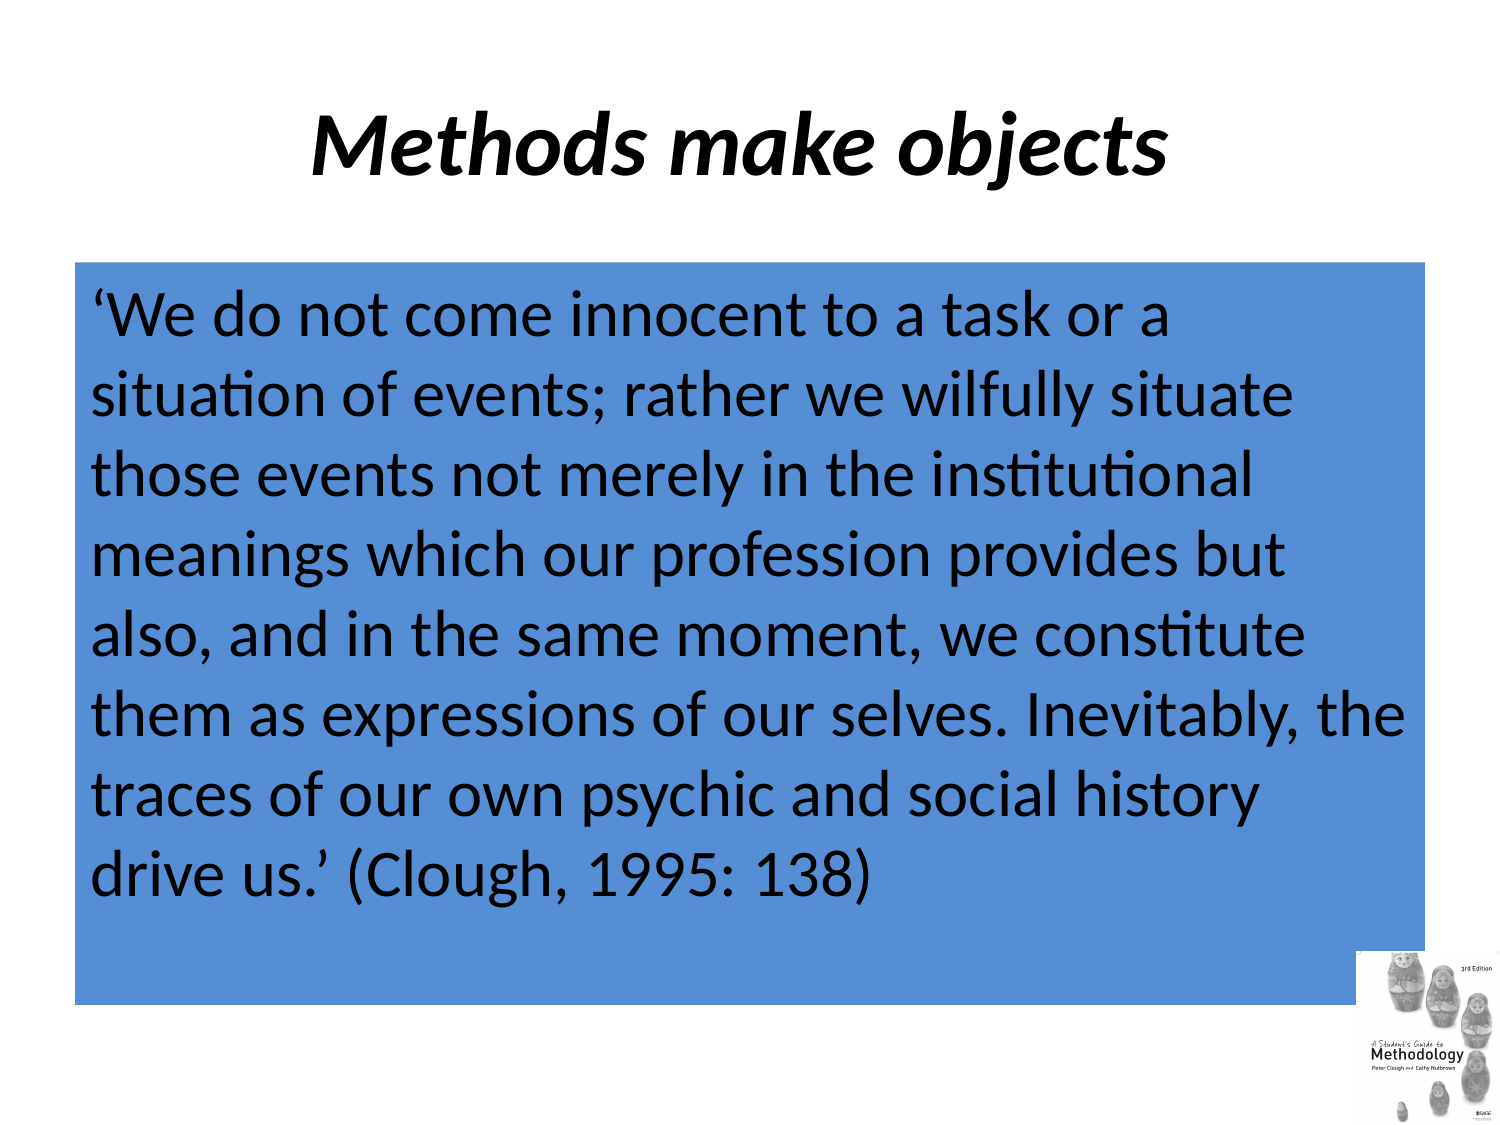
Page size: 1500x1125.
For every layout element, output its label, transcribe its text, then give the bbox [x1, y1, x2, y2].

list ‘We do not come innocent to a task or a situation of events; rather we wilfully situate those events not merely in the institutional meanings which our profession provides but also, and in the same moment, we constitute them as expressions of our selves. Inevitably, the traces of our own psychic and social history drive us.’ (Clough, 1995: 138) [75, 262, 1425, 1005]
title Methods make objects [75, 45, 1425, 233]
picture [1356, 950, 1500, 1125]
